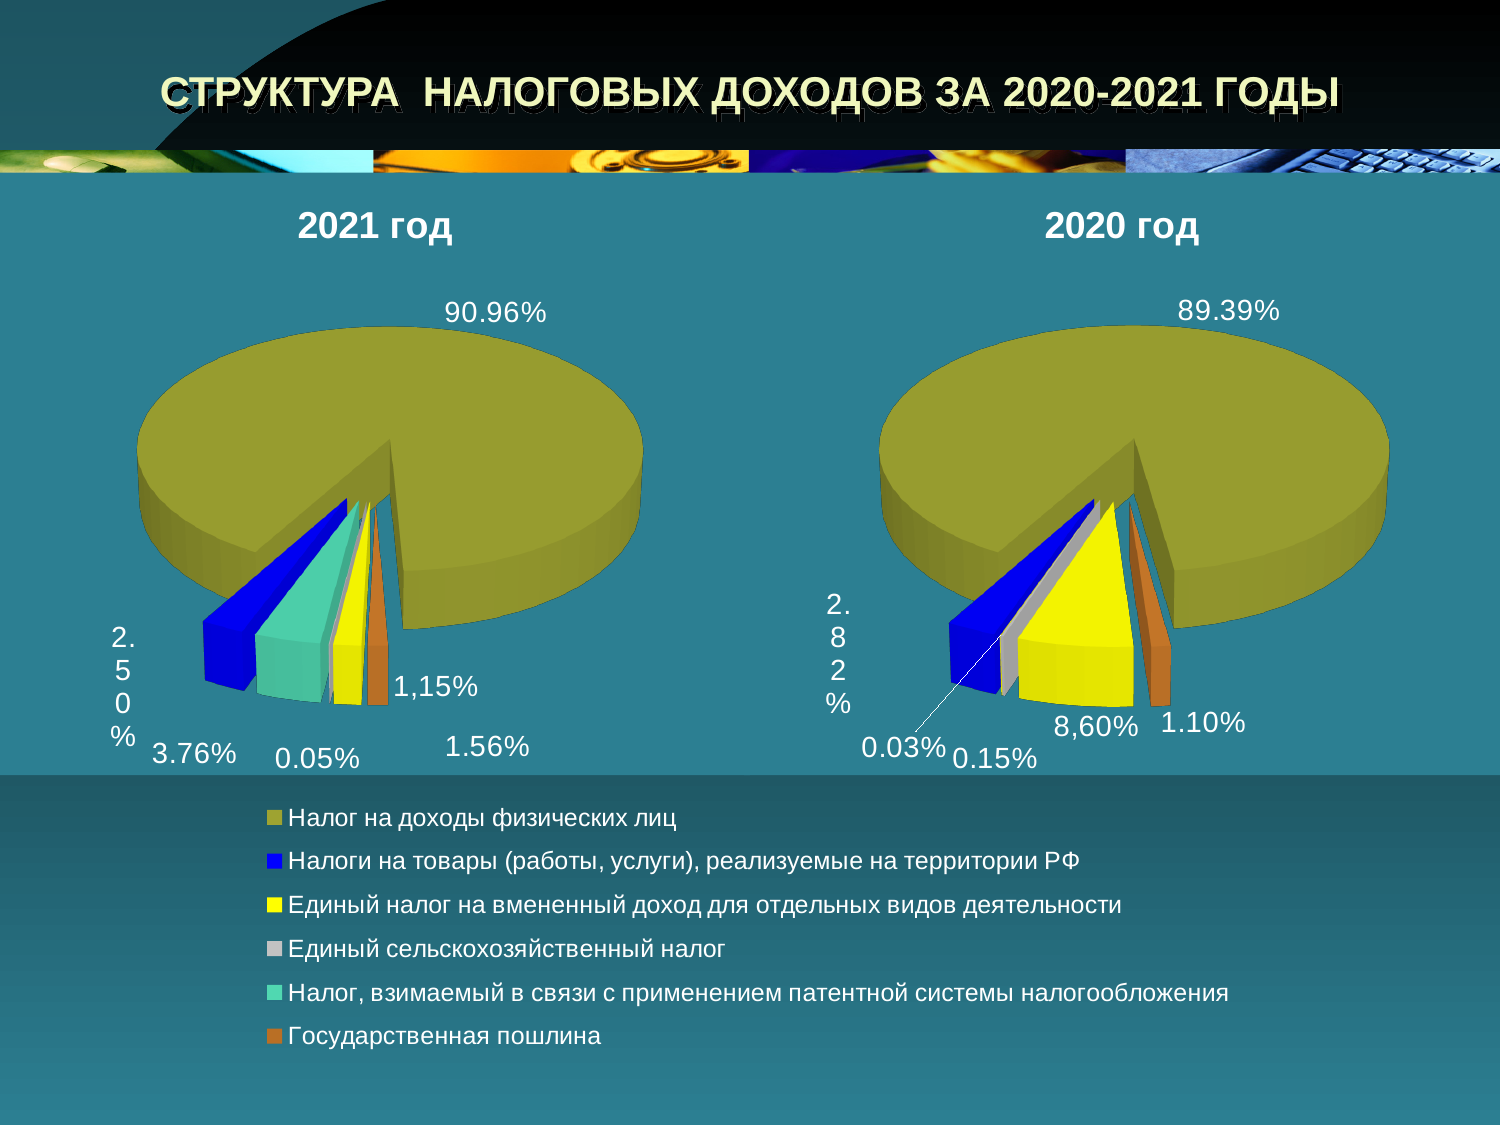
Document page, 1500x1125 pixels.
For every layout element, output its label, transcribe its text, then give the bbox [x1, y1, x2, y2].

chart [0, 172, 1500, 1125]
picture [240, 149, 1500, 172]
title СТРУКТУРА НАЛОГОВЫХ ДОХОДОВ ЗА 2020-2021 ГОДЫ [75, 37, 1425, 143]
picture [0, 150, 283, 172]
